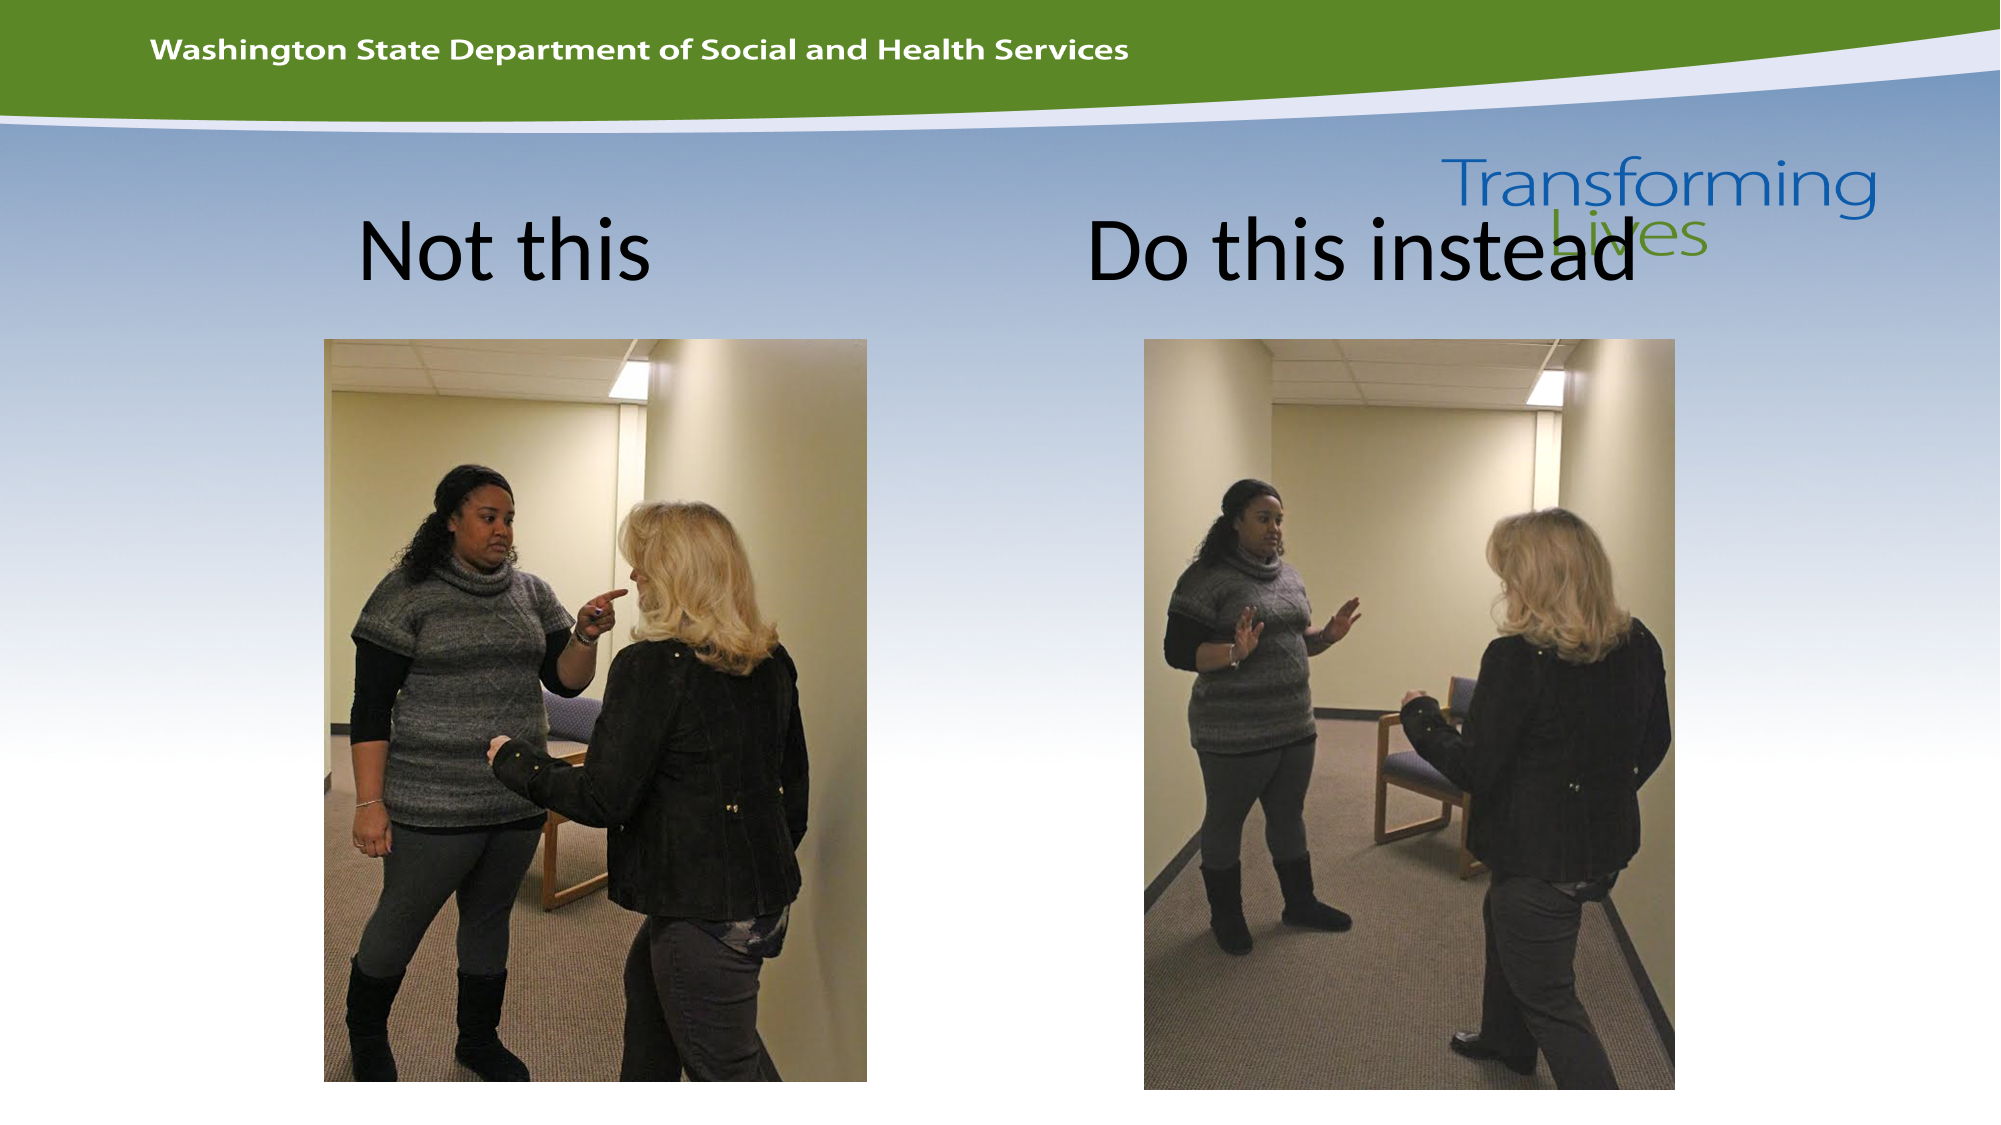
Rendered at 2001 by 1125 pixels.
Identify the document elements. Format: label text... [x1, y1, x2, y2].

picture [0, 0, 2000, 1125]
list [324, 339, 867, 1083]
title Not this Do this instead [99, 149, 1900, 338]
